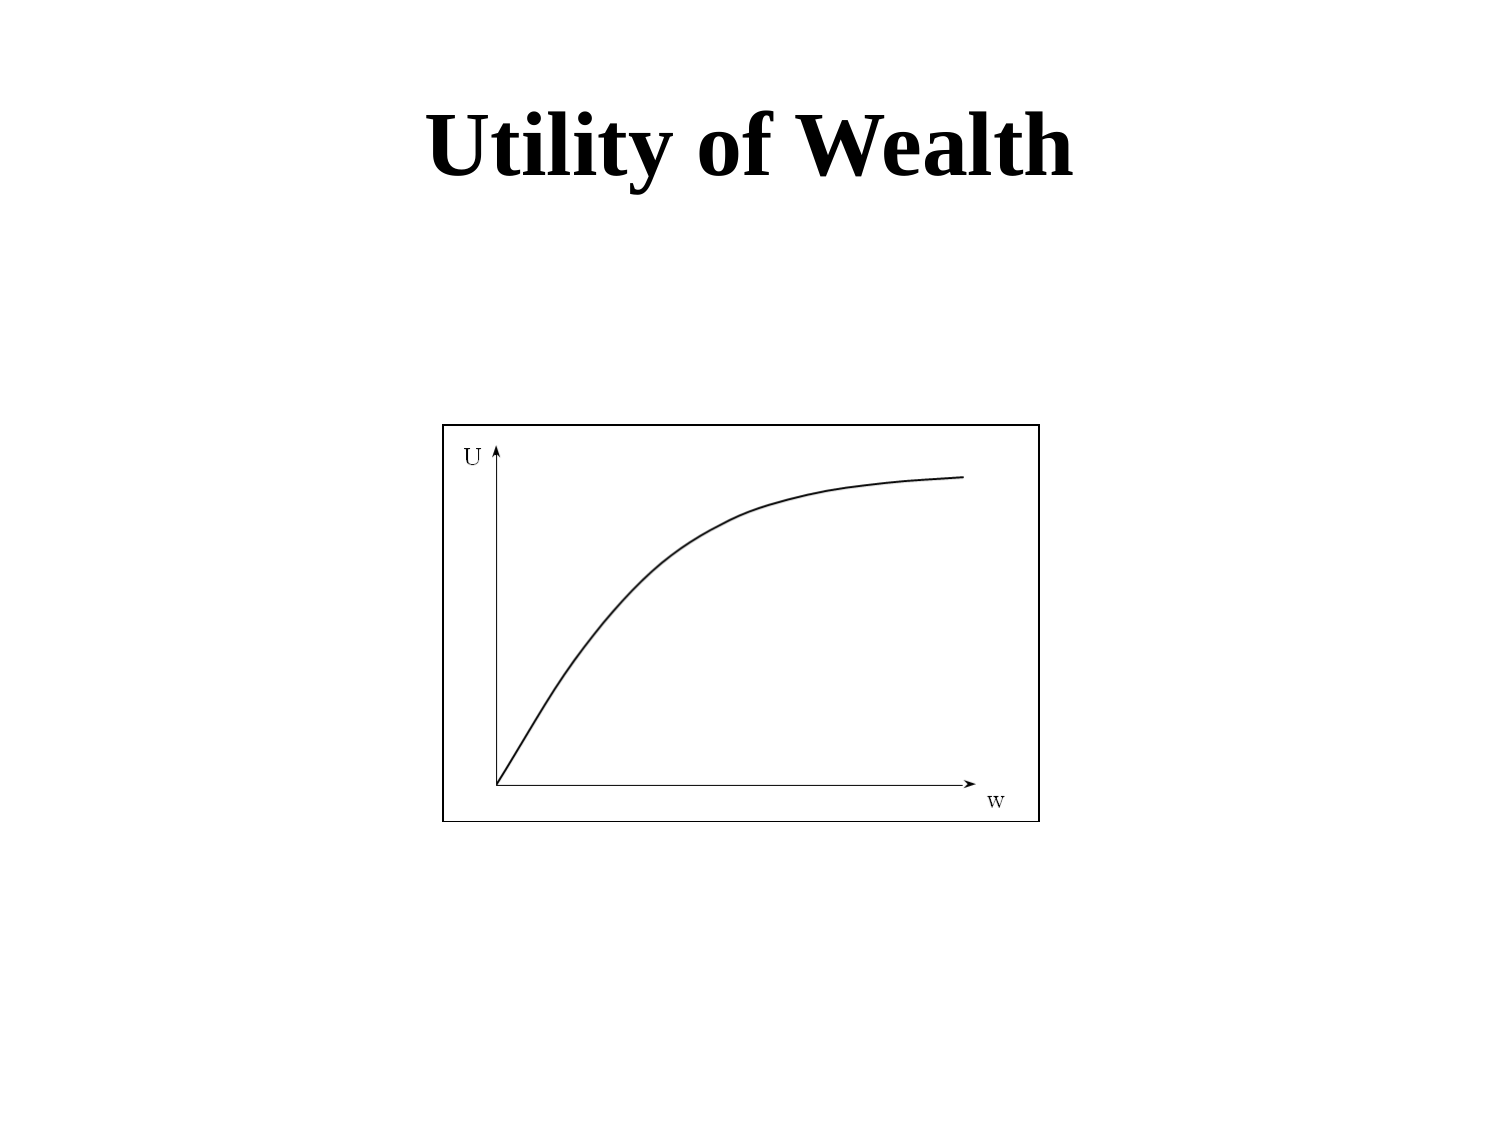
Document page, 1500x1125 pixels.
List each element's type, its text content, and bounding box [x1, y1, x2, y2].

title Utility of Wealth [75, 45, 1425, 233]
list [441, 424, 1059, 843]
